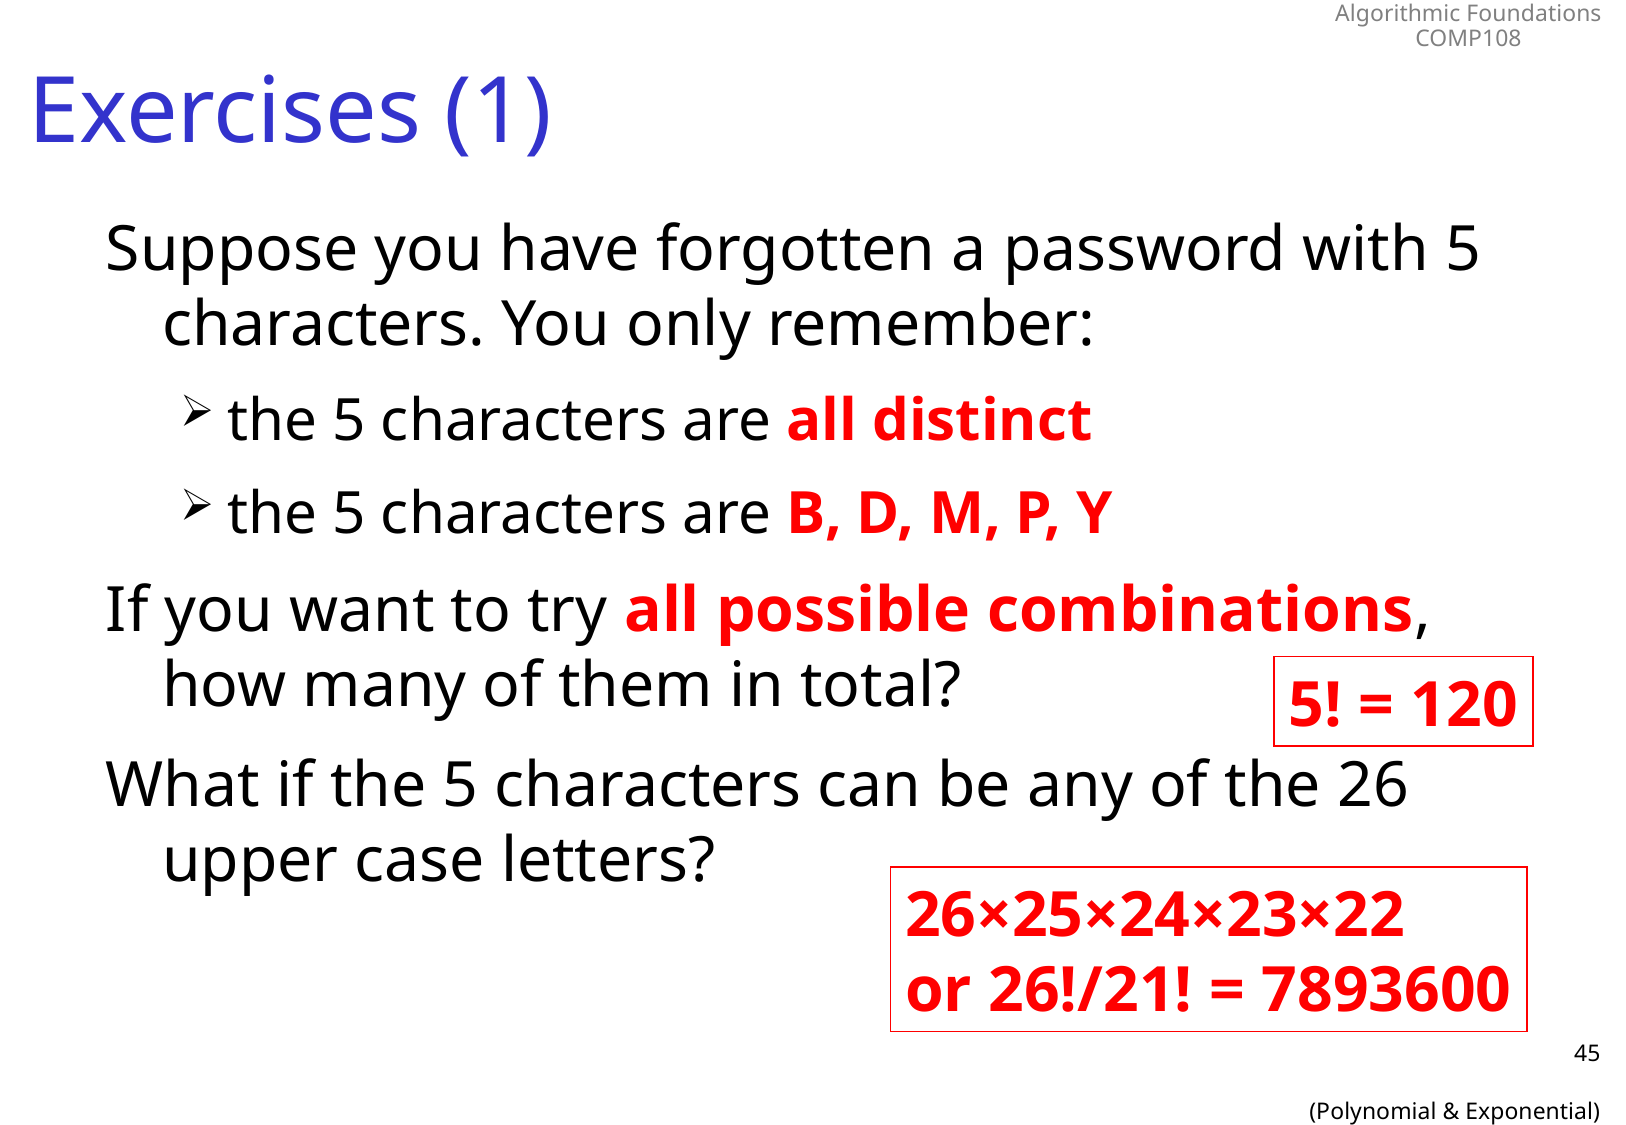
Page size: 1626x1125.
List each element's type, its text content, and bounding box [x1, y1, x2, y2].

slide_number 45 (Polynomial & Exponential) [1276, 1030, 1616, 1107]
text_box 26×25×24×23×22 or 26!/21! = 7893600 [890, 867, 1527, 1032]
title Exercises (1) [13, 12, 1625, 200]
list Suppose you have forgotten a password with 5 characters. You only remember: the 5 characters are all distinct the 5 characters are B, D, M, P, Y If you want to try all possible combinations, how many of them in total? What if the 5 characters can be any of the 26 upper case letters? [90, 200, 1528, 1100]
text_box 5! = 120 [1274, 656, 1534, 746]
